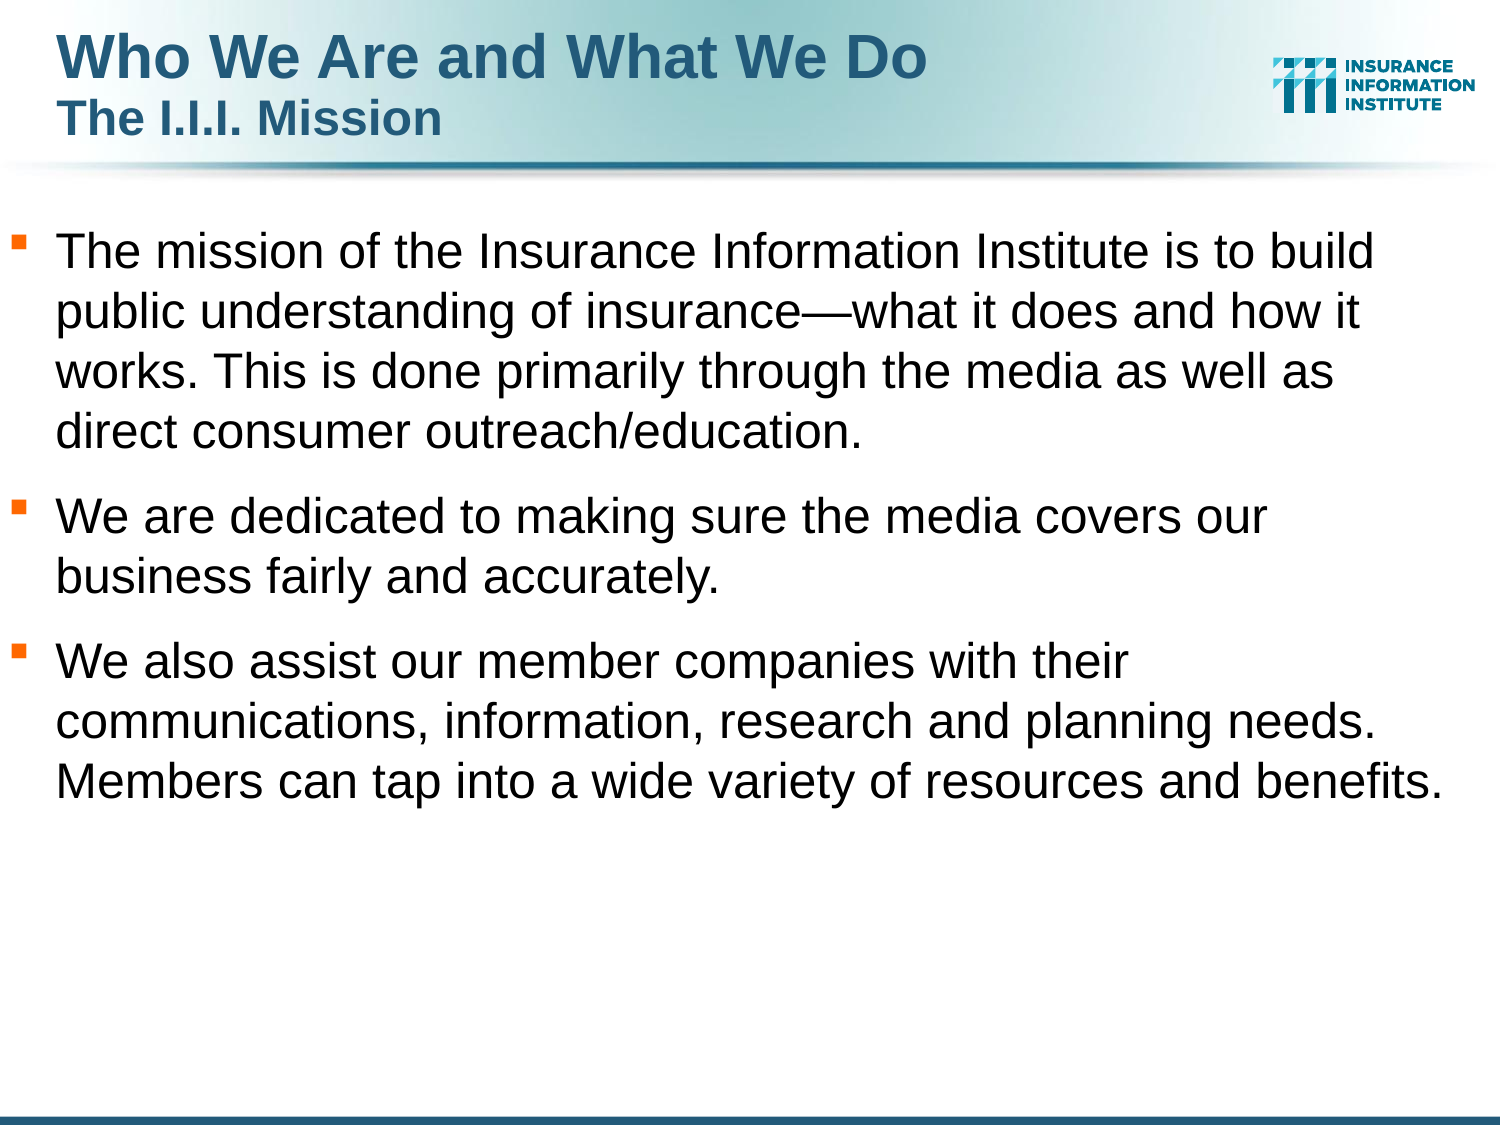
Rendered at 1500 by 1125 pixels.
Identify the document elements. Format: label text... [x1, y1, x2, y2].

list The mission of the Insurance Information Institute is to build public understanding of insurance—what it does and how it works. This is done primarily through the media as well as direct consumer outreach/education. We are dedicated to making sure the media covers our business fairly and accurately. We also assist our member companies with their communications, information, research and planning needs. Members can tap into a wide variety of resources and benefits. [0, 210, 1470, 1066]
title Who We Are and What We Do The I.I.I. Mission [48, 14, 1264, 157]
picture [0, 0, 1500, 189]
